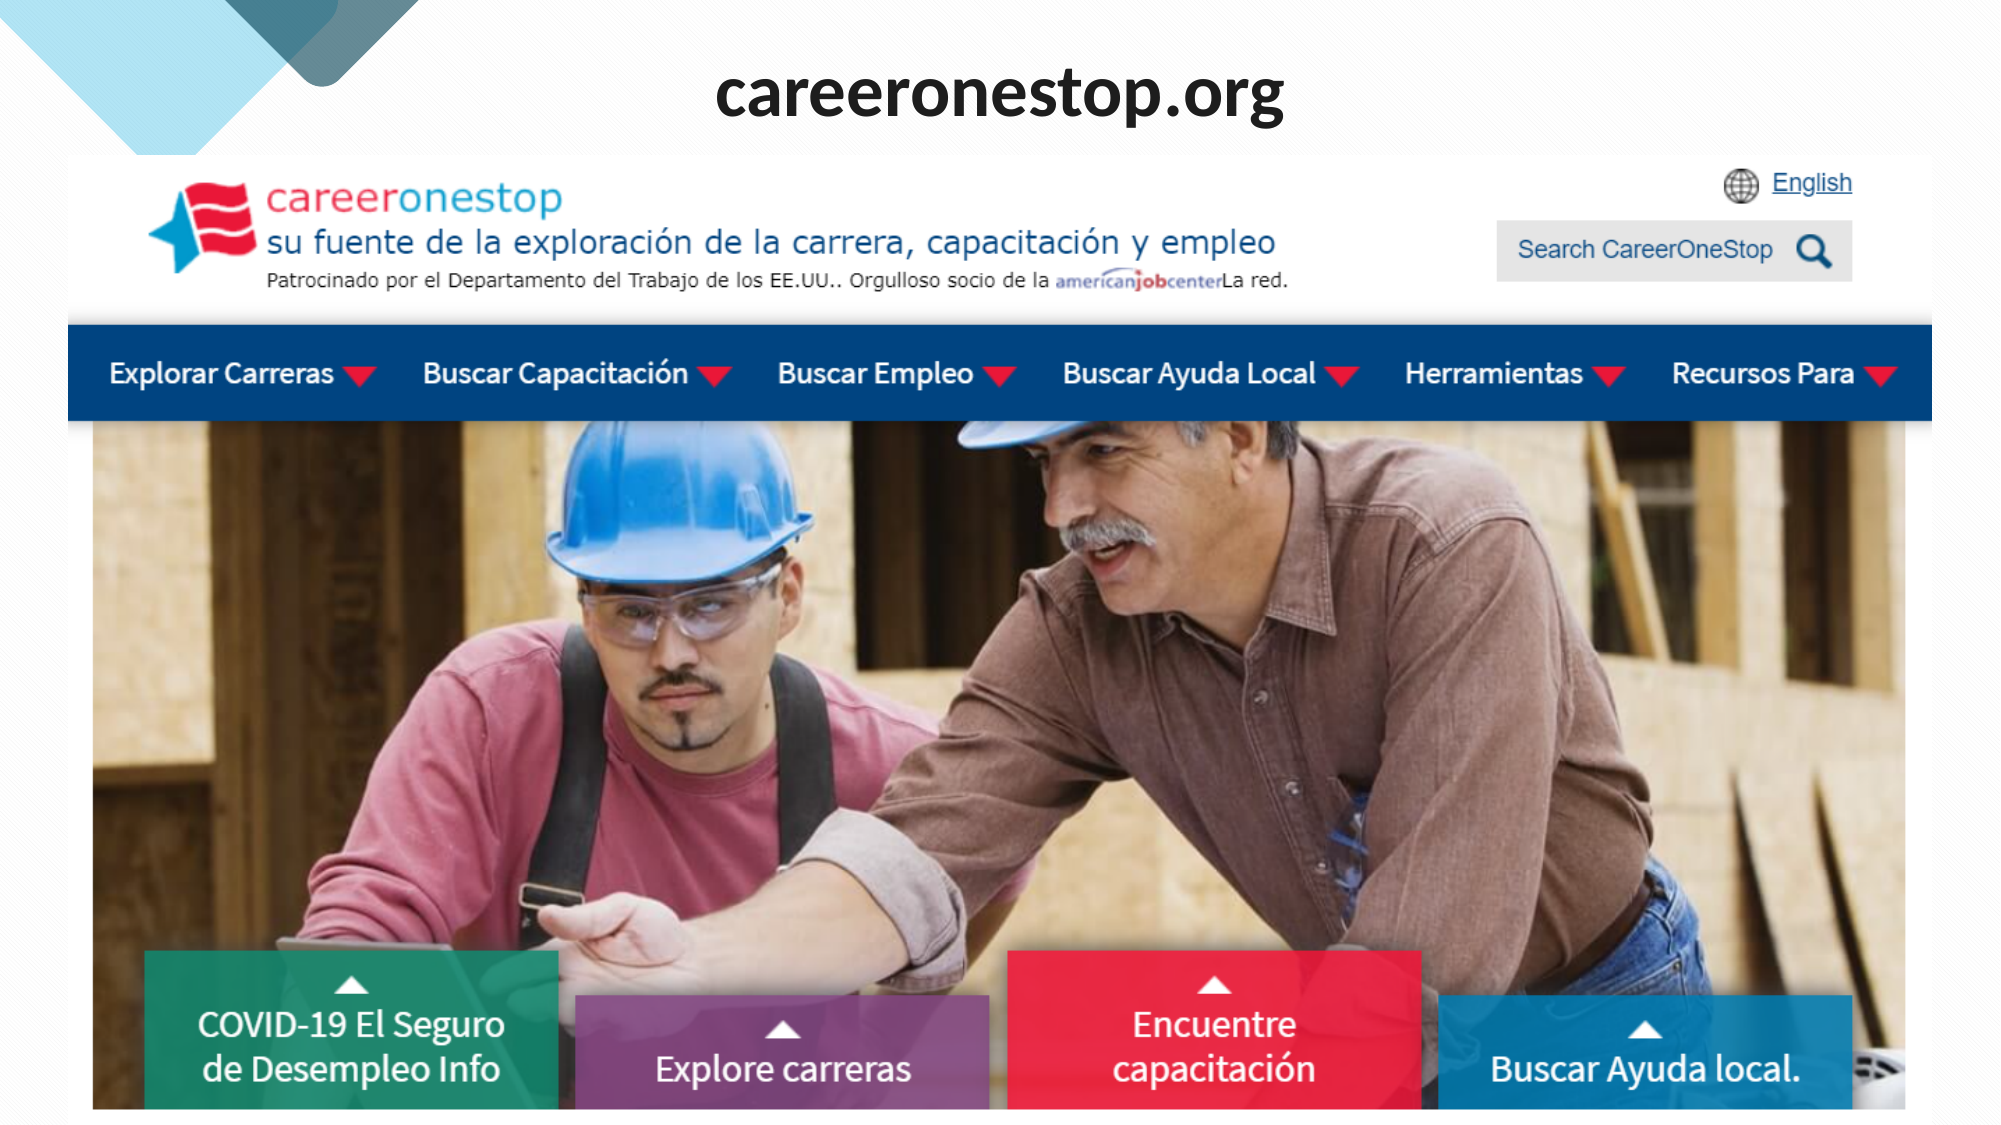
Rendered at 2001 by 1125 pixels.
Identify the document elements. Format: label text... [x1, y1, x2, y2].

picture [68, 155, 1932, 1125]
title careeronestop.org [137, 51, 1863, 134]
